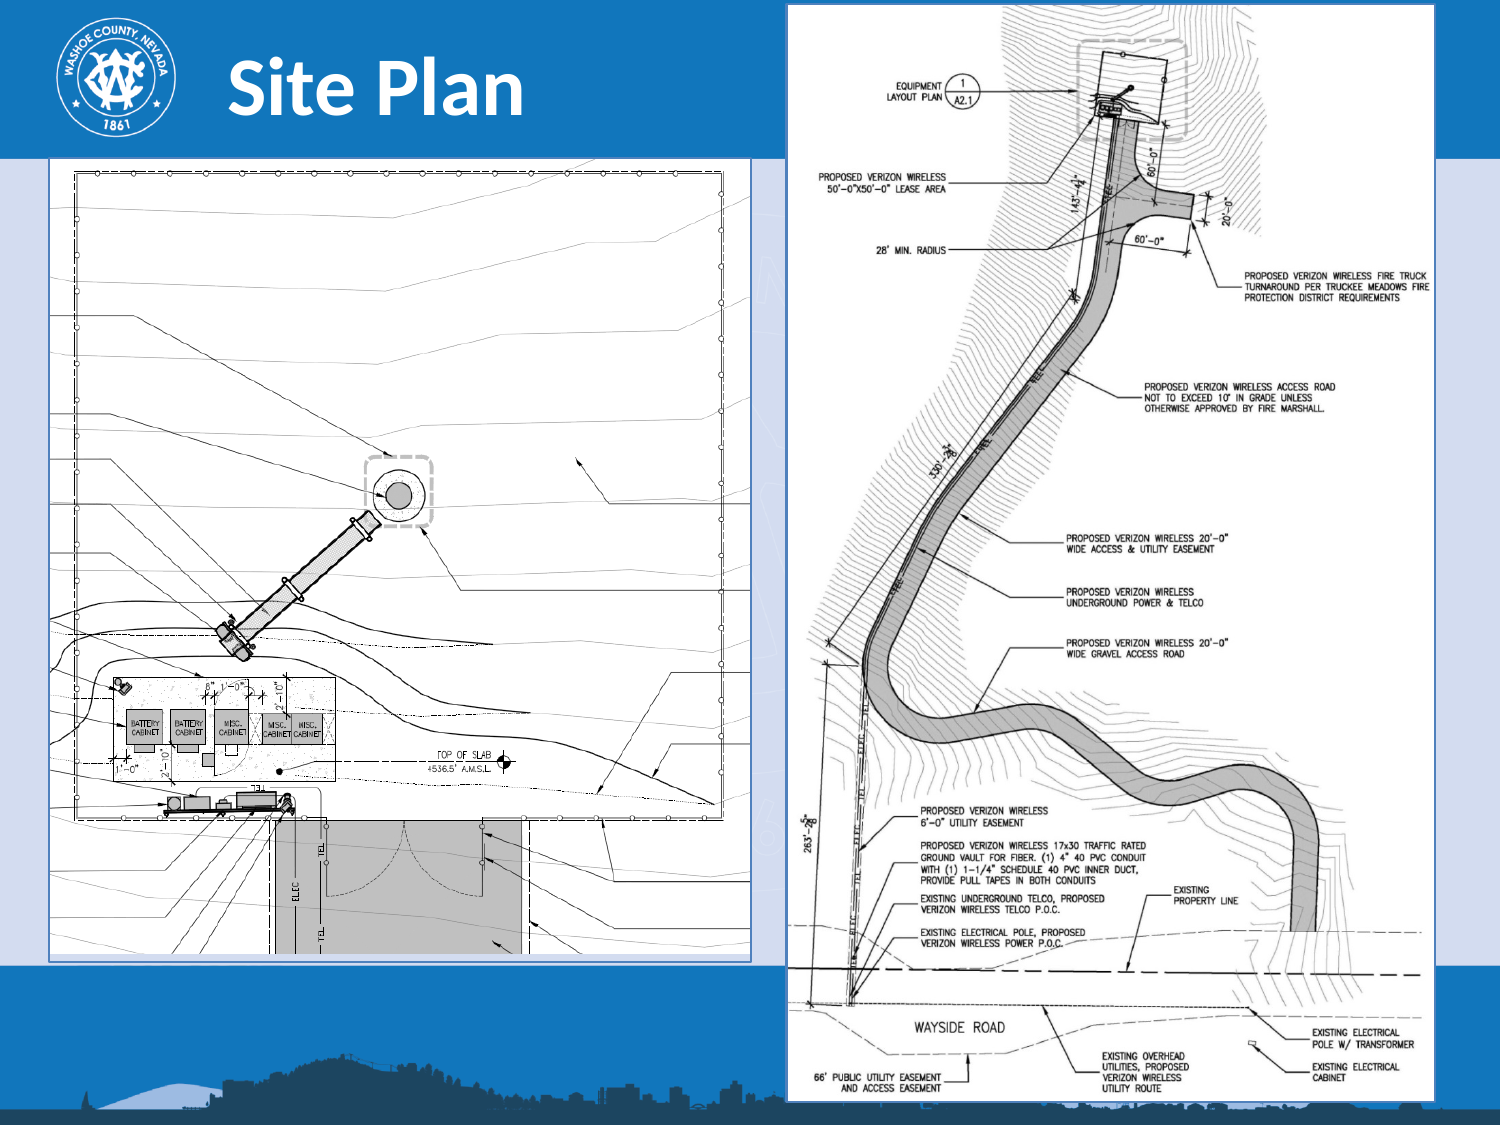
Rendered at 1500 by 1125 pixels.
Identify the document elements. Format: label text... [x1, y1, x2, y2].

text_box Site Plan [212, 24, 563, 140]
picture [0, 0, 1500, 1125]
